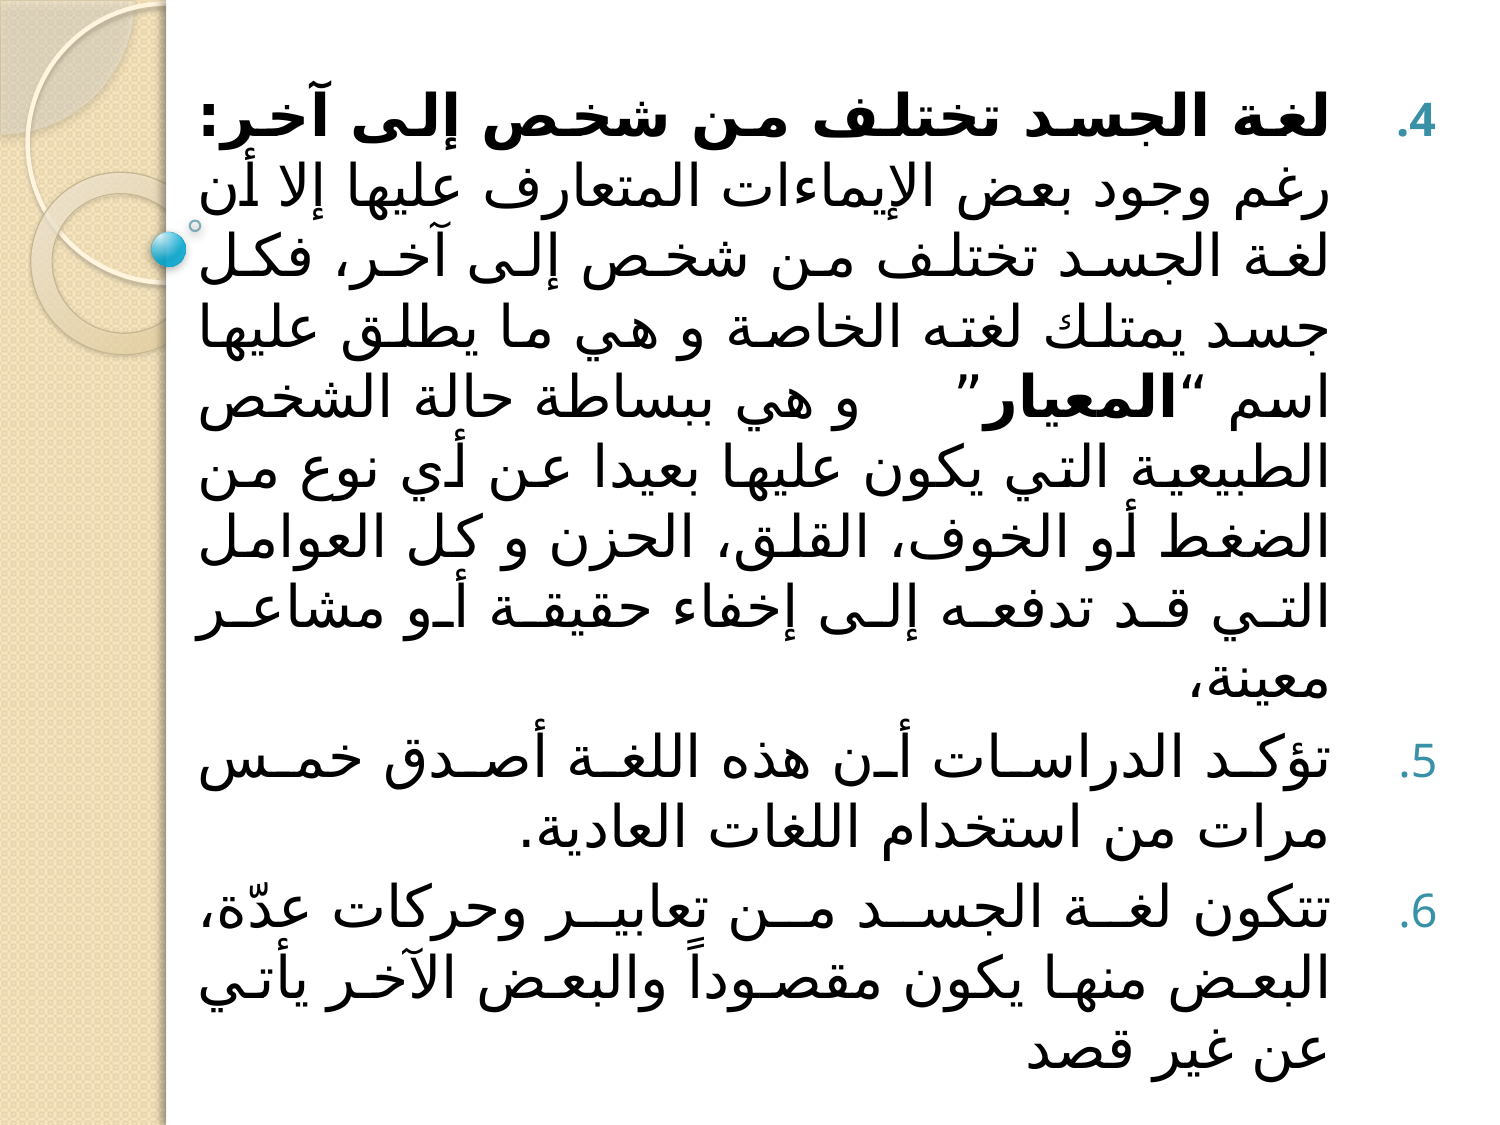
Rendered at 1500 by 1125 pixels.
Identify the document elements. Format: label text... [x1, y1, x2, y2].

subtitle لغة الجسد تختلف من شخص إلى آخر: رغم وجود بعض الإيماءات المتعارف عليها إلا أن لغة الجسد تختلف من شخص إلى آخر، فكل جسد يمتلك لغته الخاصة و هي ما يطلق عليها اسم “المعيار” و هي ببساطة حالة الشخص الطبيعية التي يكون عليها بعيدا عن أي نوع من الضغط أو الخوف، القلق، الحزن و كل العوامل التي قد تدفعه إلى إخفاء حقيقة أو مشاعر معينة، تؤكد الدراسات أن هذه اللغة أصدق خمس مرات من استخدام اللغات العادية. تتكون لغة الجسد من تعابير وحركات عدّة، البعض منها يكون مقصوداً والبعض الآخر يأتي عن غير قصد [183, 78, 1446, 1094]
